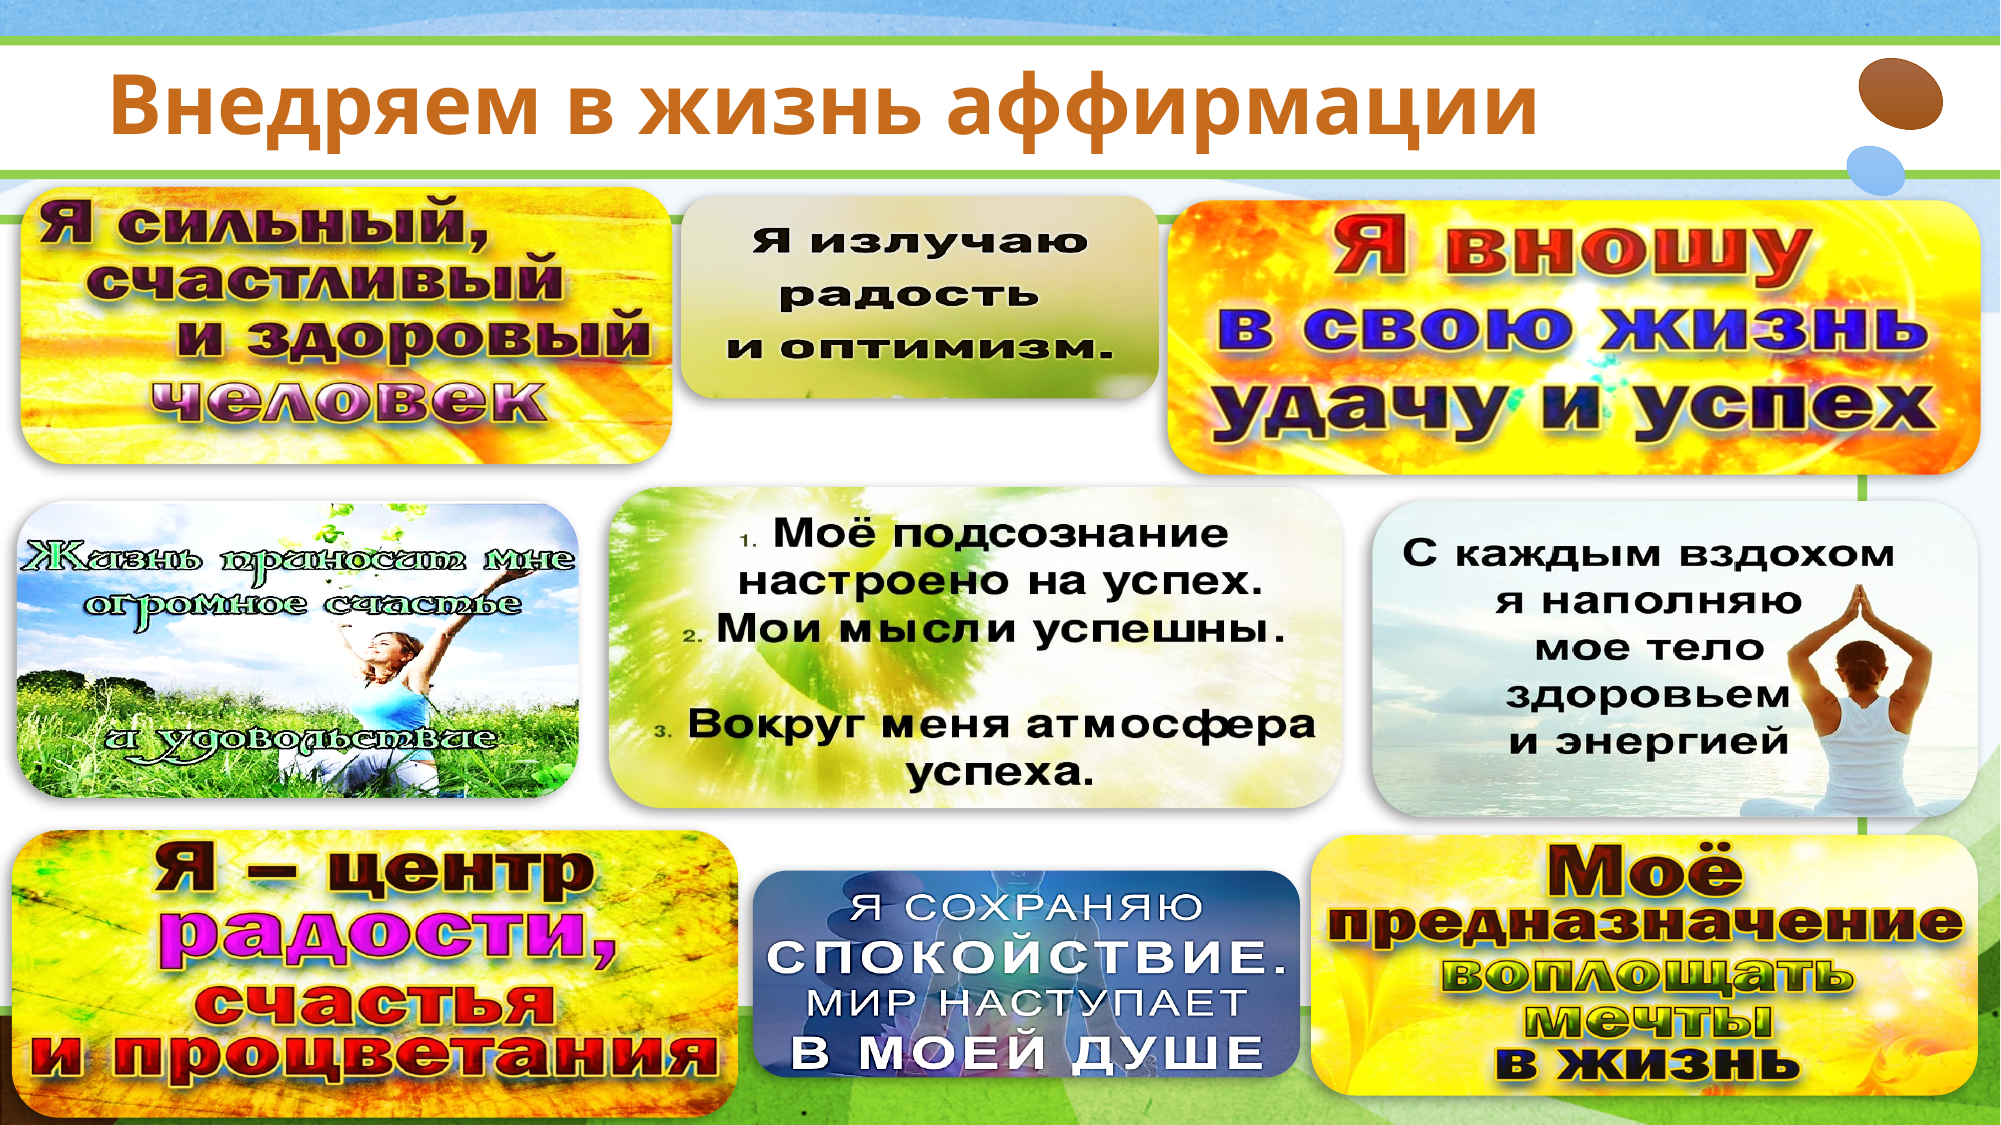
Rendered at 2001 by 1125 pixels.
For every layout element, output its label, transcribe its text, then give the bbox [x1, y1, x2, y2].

picture [608, 487, 1343, 809]
picture [16, 501, 579, 798]
text_box Внедряем в жизнь аффирмации [91, 43, 2000, 159]
text_box [0, 39, 2000, 176]
picture [0, 0, 2001, 1125]
text_box [0, 218, 1864, 889]
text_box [1697, 153, 1997, 241]
